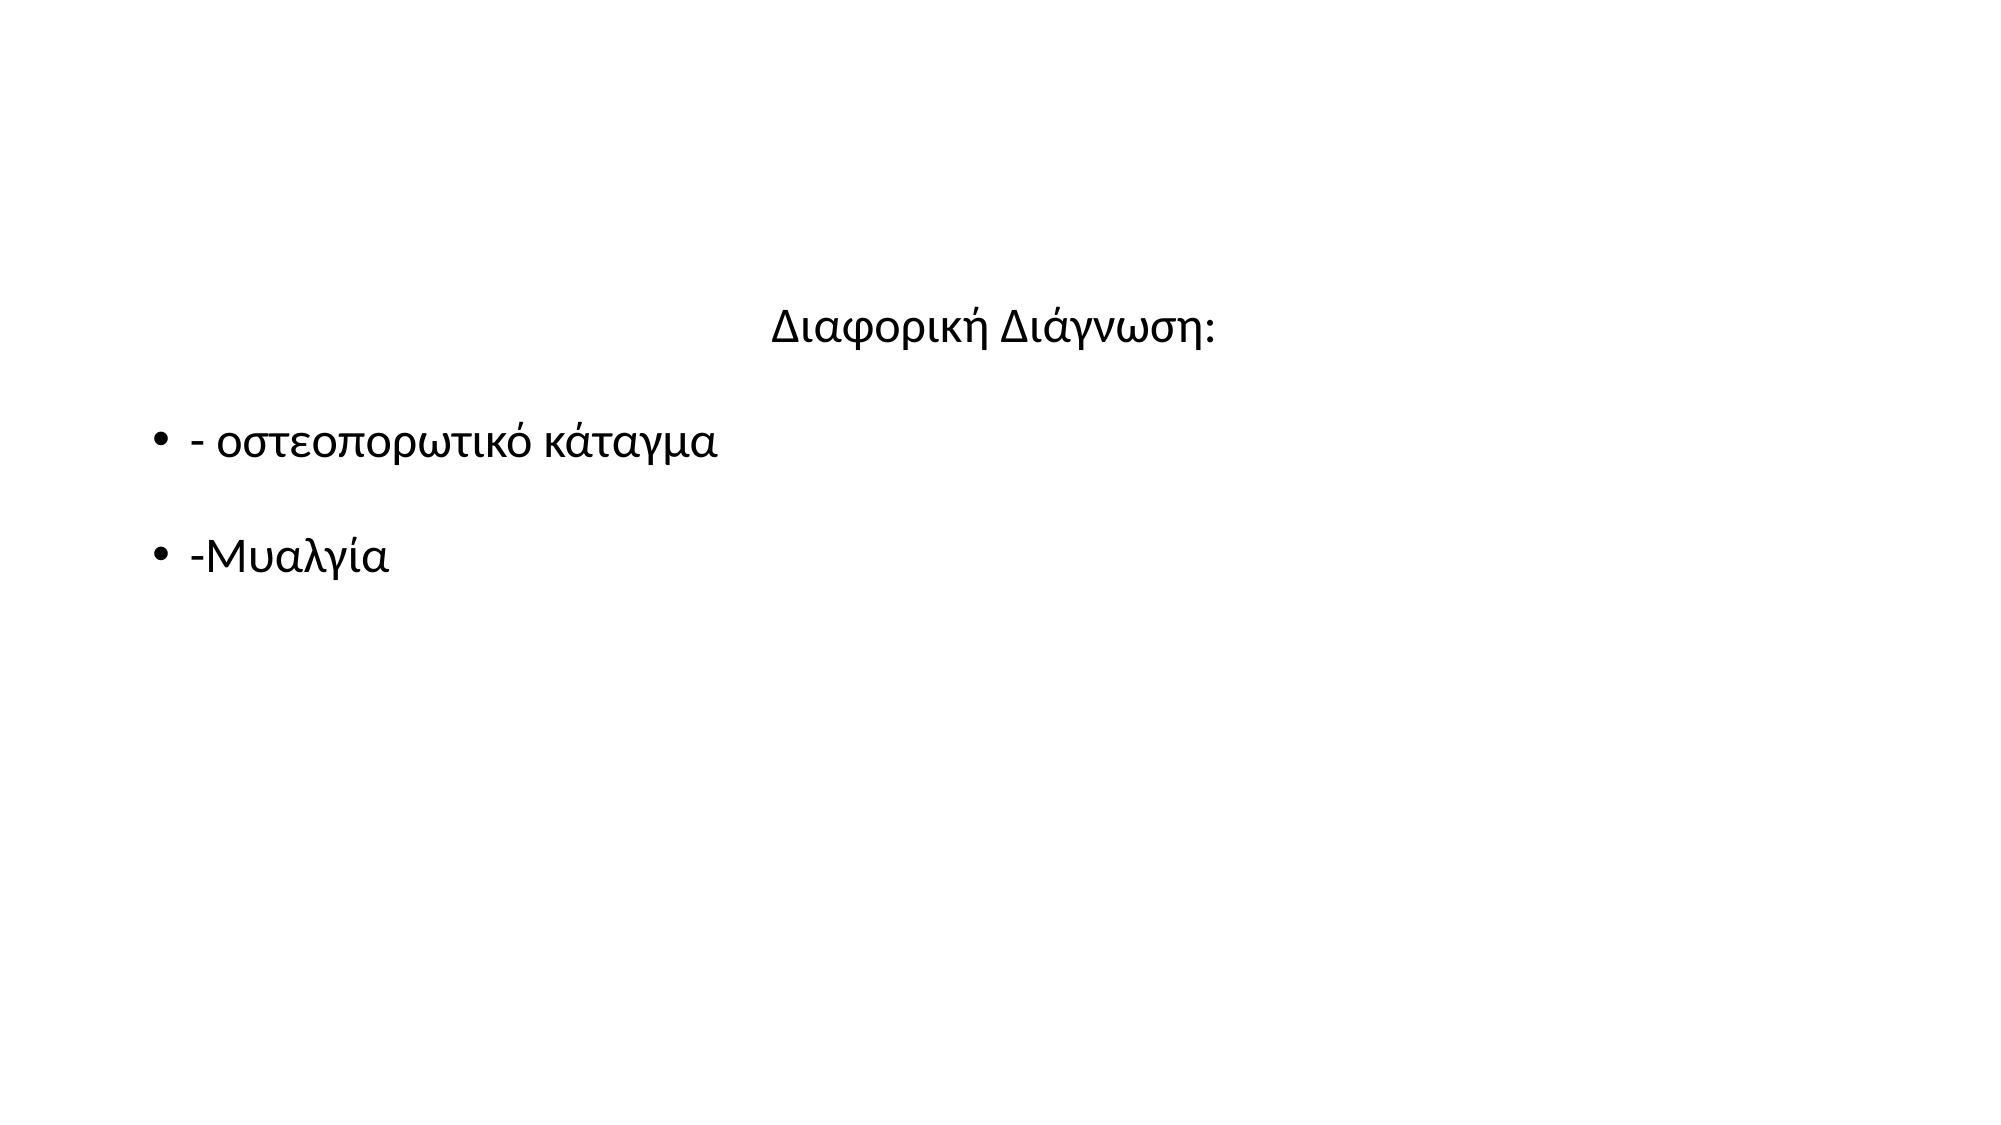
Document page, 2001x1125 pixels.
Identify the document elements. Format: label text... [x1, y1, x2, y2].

list Διαφορική Διάγνωση: - οστεοπορωτικό κάταγμα -Μυαλγία [137, 255, 1863, 741]
